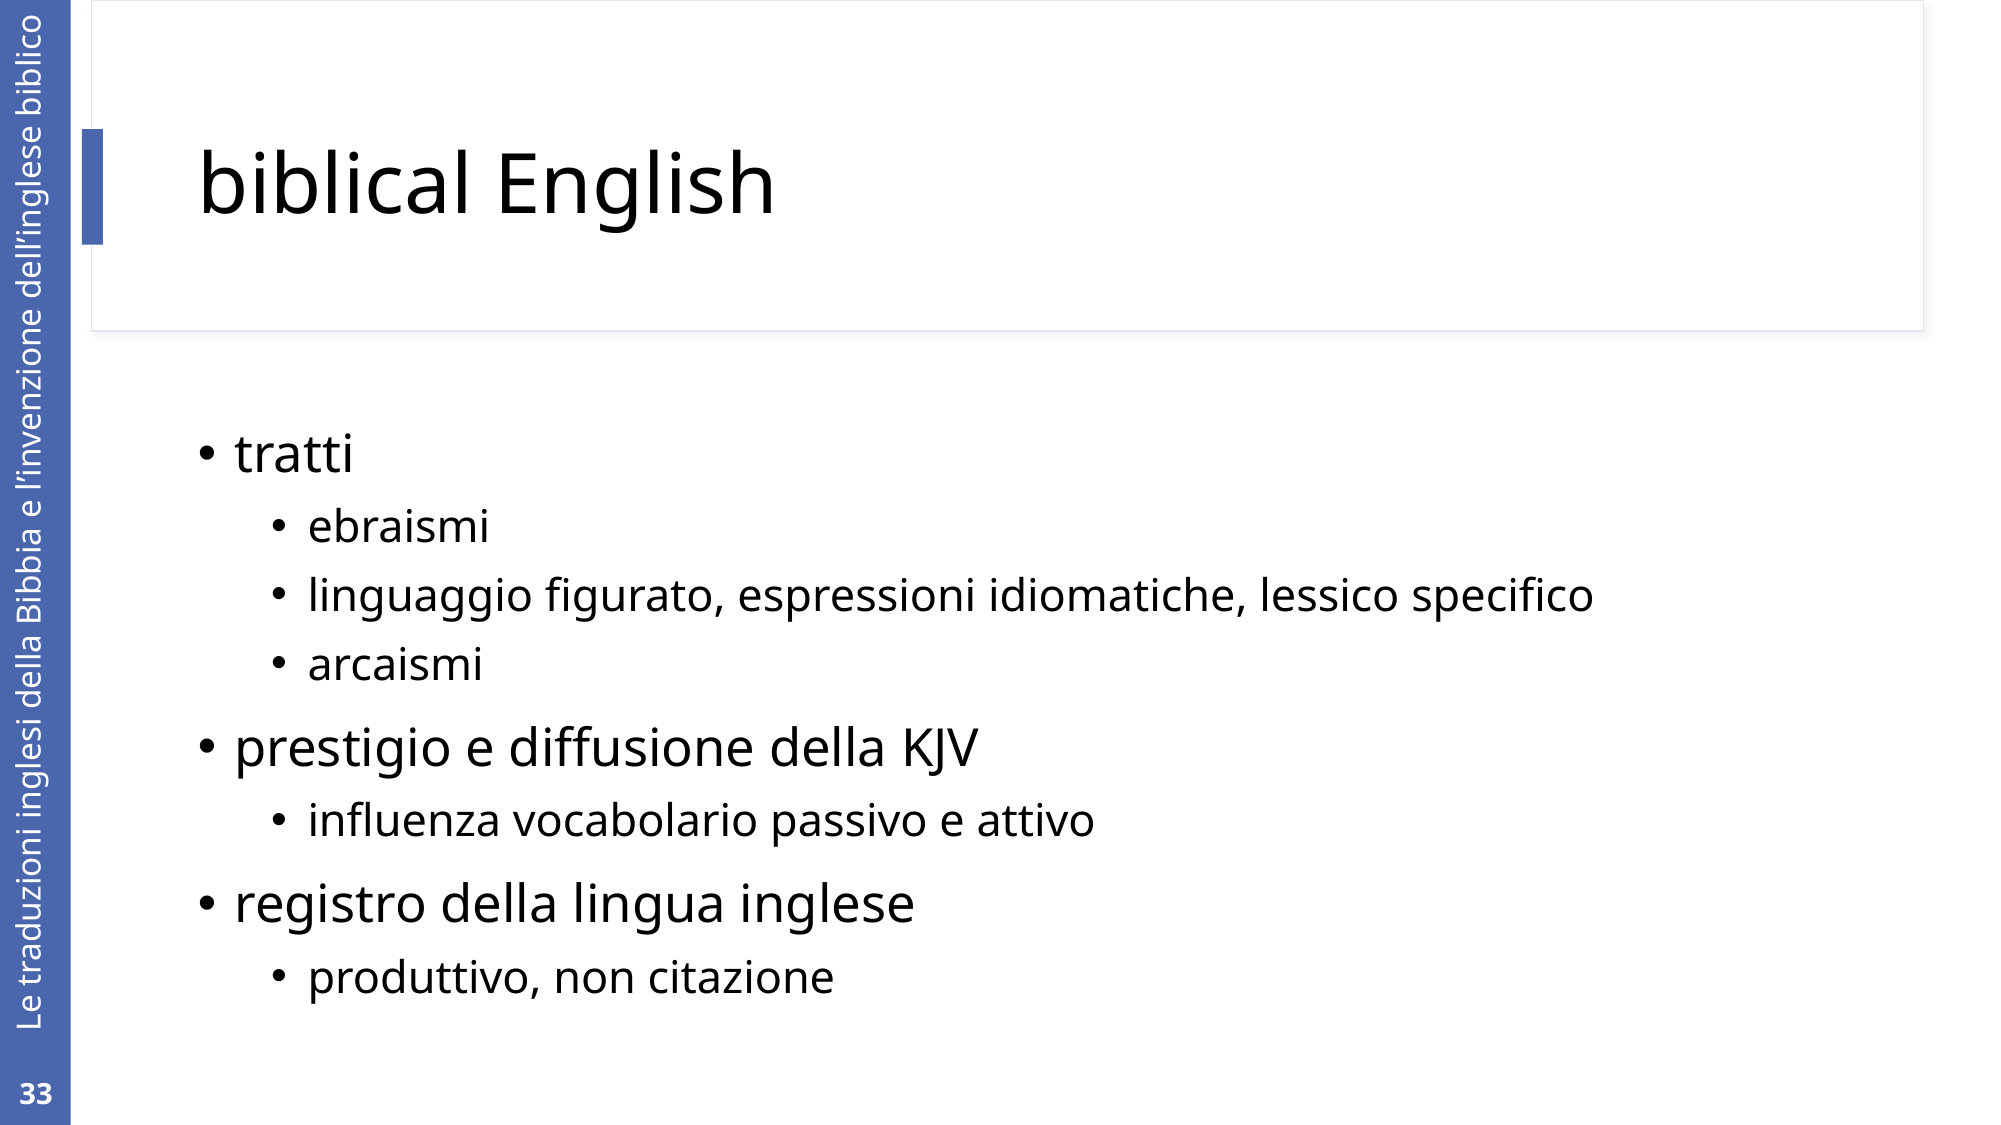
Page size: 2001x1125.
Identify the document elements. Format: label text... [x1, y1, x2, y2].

title biblical English [183, 90, 1851, 284]
list tratti ebraismi linguaggio figurato, espressioni idiomatiche, lessico specifico arcaismi prestigio e diffusione della KJV influenza vocabolario passivo e attivo registro della lingua inglese produttivo, non citazione [183, 406, 1851, 1013]
